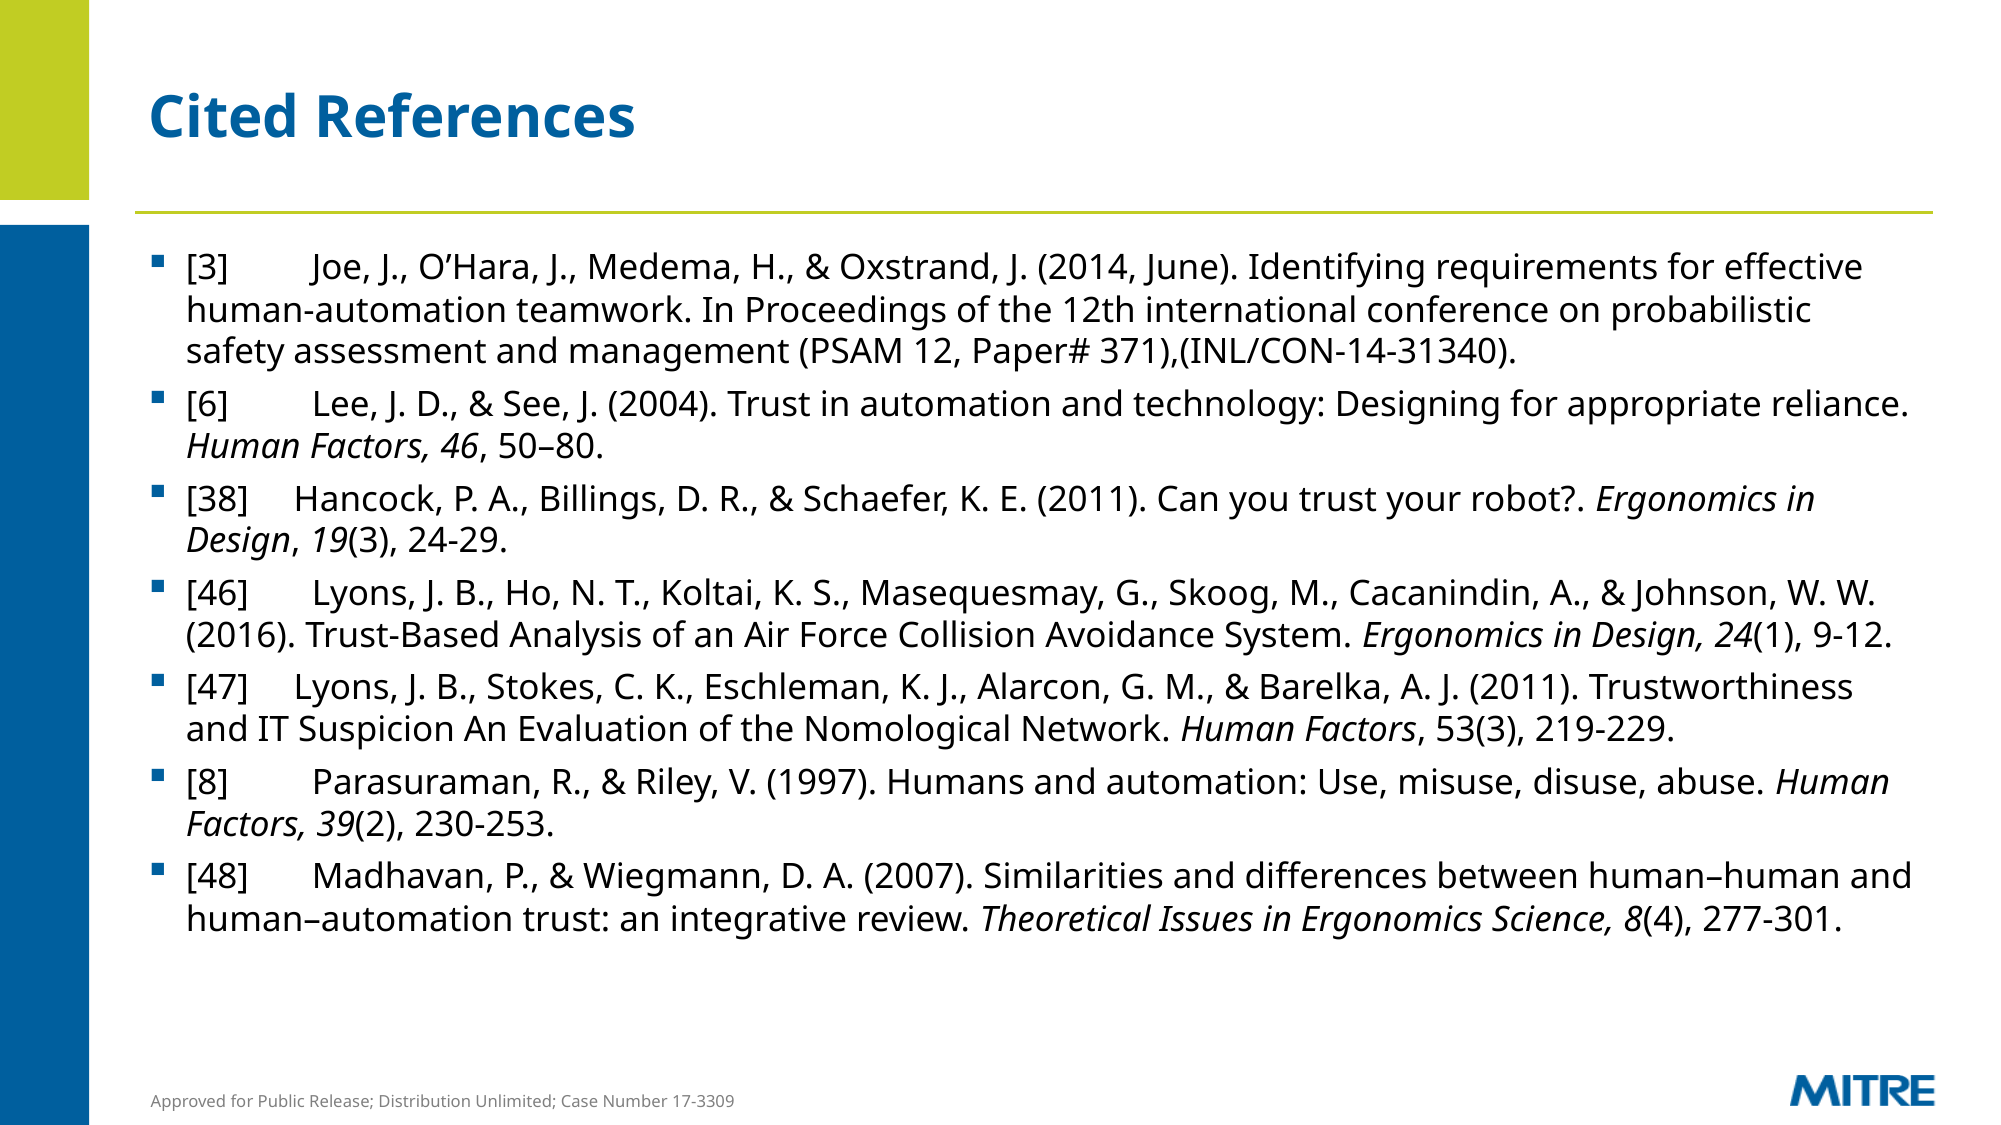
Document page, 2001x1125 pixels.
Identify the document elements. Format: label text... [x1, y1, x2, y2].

list [3] Joe, J., O’Hara, J., Medema, H., & Oxstrand, J. (2014, June). Identifying requirements for effective human-automation teamwork. In Proceedings of the 12th international conference on probabilistic safety assessment and management (PSAM 12, Paper# 371),(INL/CON-14-31340). [6] Lee, J. D., & See, J. (2004). Trust in automation and technology: Designing for appropriate reliance. Human Factors, 46, 50–80. [38] Hancock, P. A., Billings, D. R., & Schaefer, K. E. (2011). Can you trust your robot?. Ergonomics in Design, 19(3), 24-29. [46] Lyons, J. B., Ho, N. T., Koltai, K. S., Masequesmay, G., Skoog, M., Cacanindin, A., & Johnson, W. W. (2016). Trust-Based Analysis of an Air Force Collision Avoidance System. Ergonomics in Design, 24(1), 9-12. [47] Lyons, J. B., Stokes, C. K., Eschleman, K. J., Alarcon, G. M., & Barelka, A. J. (2011). Trustworthiness and IT Suspicion An Evaluation of the Nomological Network. Human Factors, 53(3), 219-229. [8] Parasuraman, R., & Riley, V. (1997). Humans and automation: Use, misuse, disuse, abuse. Human Factors, 39(2), 230-253. [48] Madhavan, P., & Wiegmann, D. A. (2007). Similarities and differences between human–human and human–automation trust: an integrative review. Theoretical Issues in Ergonomics Science, 8(4), 277-301. [133, 237, 1934, 1005]
title Cited References [133, 45, 1934, 188]
picture [1790, 1072, 1938, 1113]
footer Approved for Public Release; Distribution Unlimited; Case Number 17-3309 [135, 1081, 1412, 1119]
